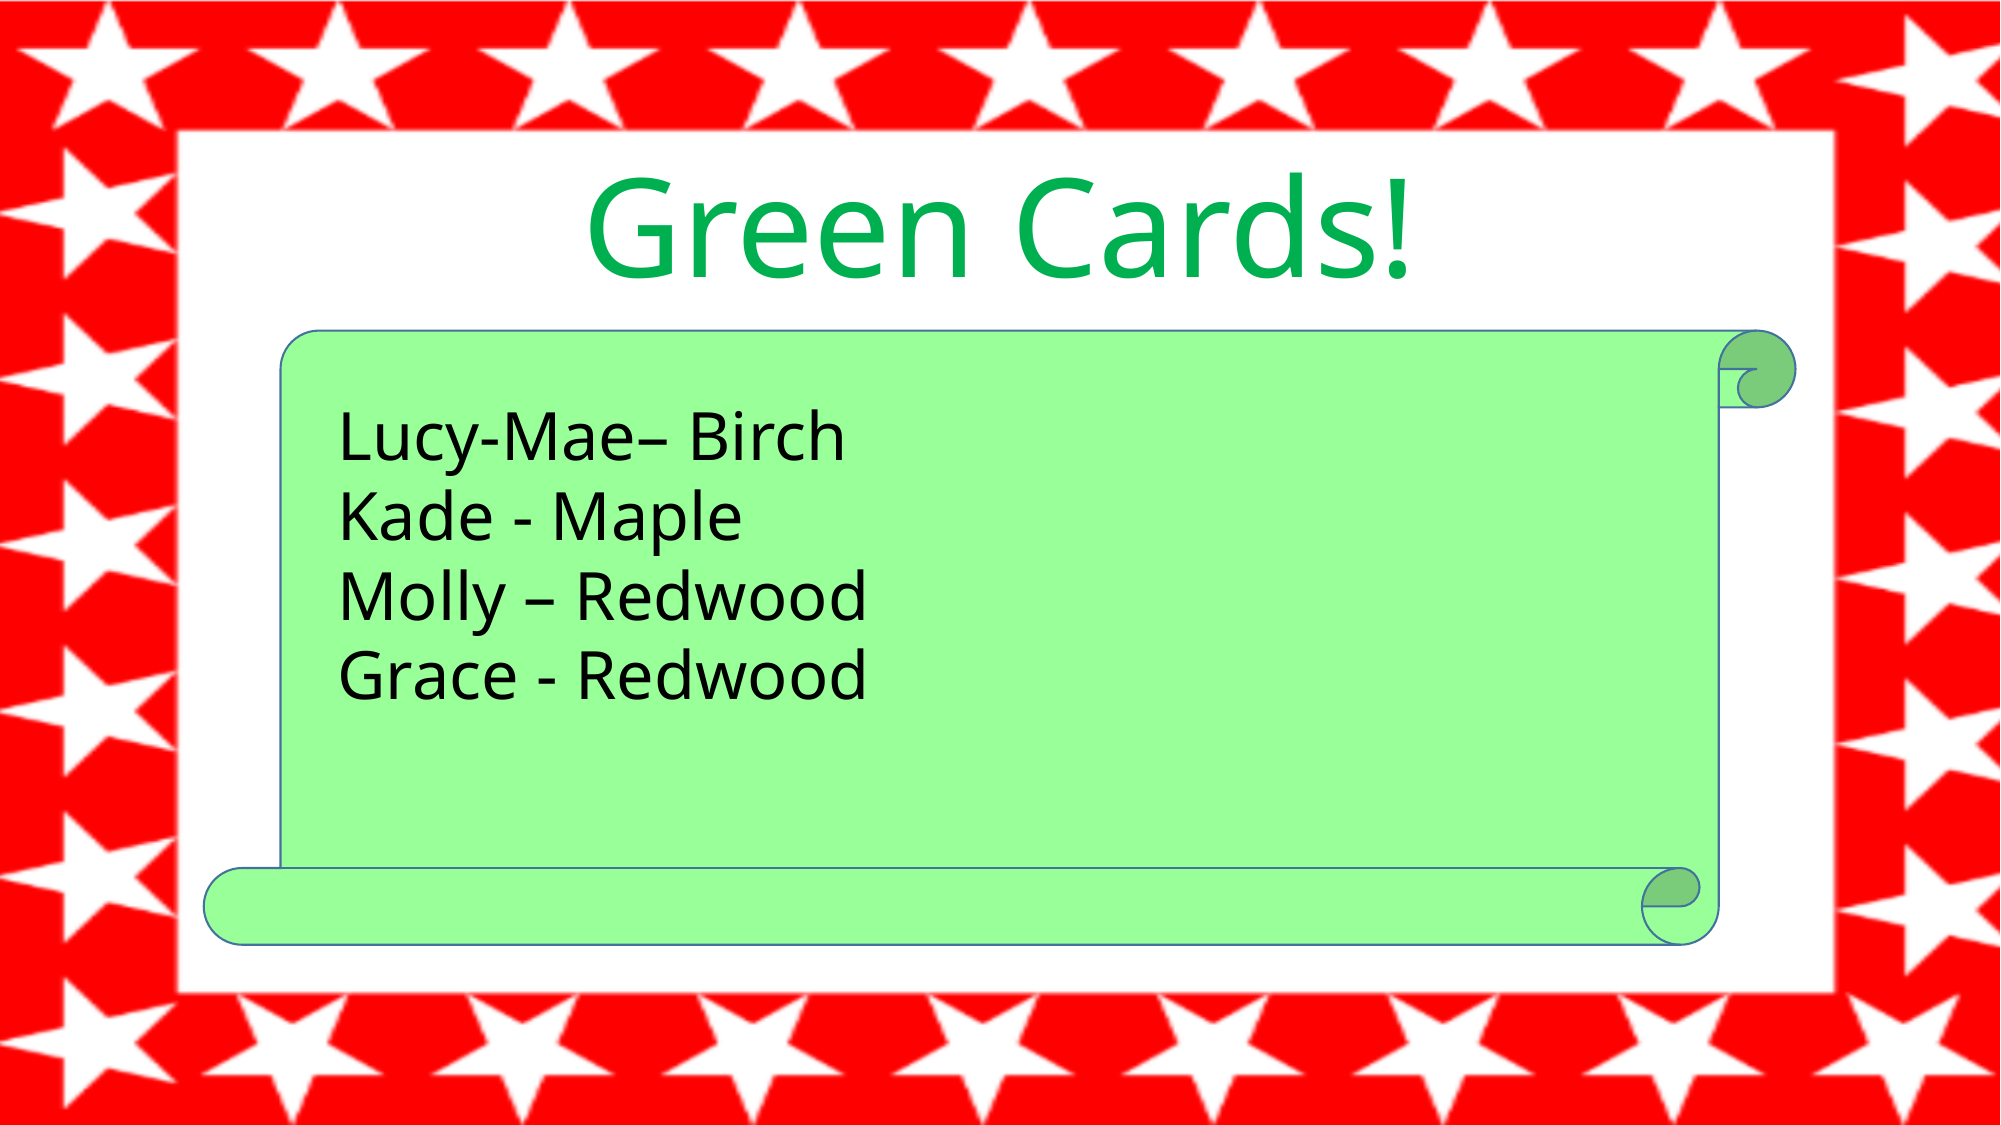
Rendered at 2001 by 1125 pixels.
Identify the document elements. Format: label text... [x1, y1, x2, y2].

text_box Lucy-Mae– Birch Kade - Maple Molly – Redwood Grace - Redwood [322, 386, 437, 801]
text_box [1563, 329, 1797, 946]
picture [0, 0, 2000, 1125]
text_box [202, 329, 437, 946]
